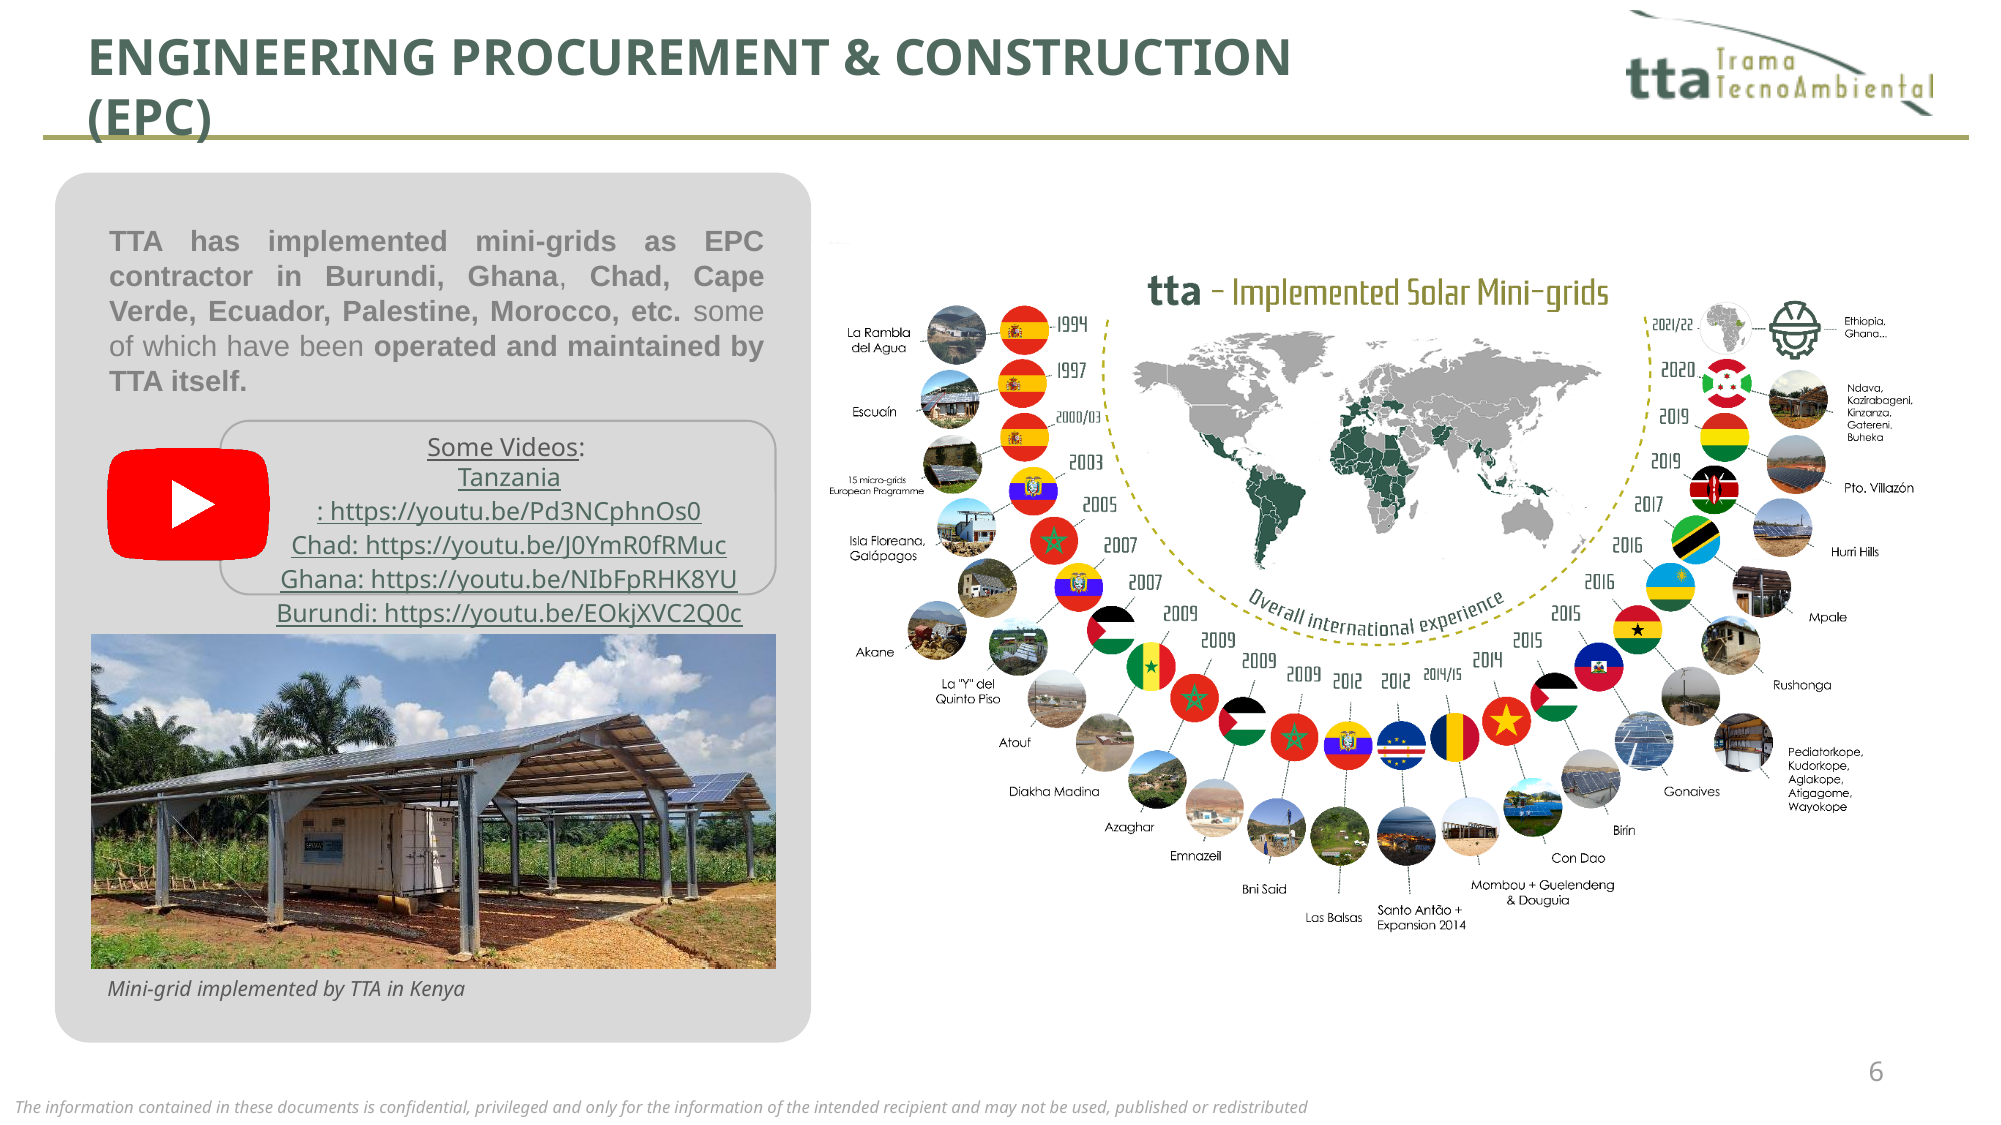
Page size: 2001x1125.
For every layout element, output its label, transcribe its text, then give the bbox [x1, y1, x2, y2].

text_box TTA has implemented mini-grids as EPC contractor in Burundi, Ghana, Chad, Cape Verde, Ecuador, Palestine, Morocco, etc. some of which have been operated and maintained by TTA itself. [94, 215, 780, 405]
text_box [218, 418, 778, 597]
slide_number 6 [1433, 1042, 1900, 1103]
text_box Some Videos: Tanzania: https://youtu.be/Pd3NCphnOs0 Chad: https://youtu.be/J0YmR0fRMuc Ghana: https://youtu.be/NIbFpRHK8YU Burundi: https://youtu.be/EOkjXVC2Q0c [259, 594, 760, 633]
picture [811, 244, 1930, 952]
picture [1626, 10, 1933, 116]
text_box [52, 170, 814, 1045]
picture [105, 446, 271, 561]
picture [90, 634, 776, 969]
text_box Mini-grid implemented by TTA in Kenya [92, 977, 625, 1009]
title Engineering Procurement & Construction (EPC) [71, 40, 1448, 130]
